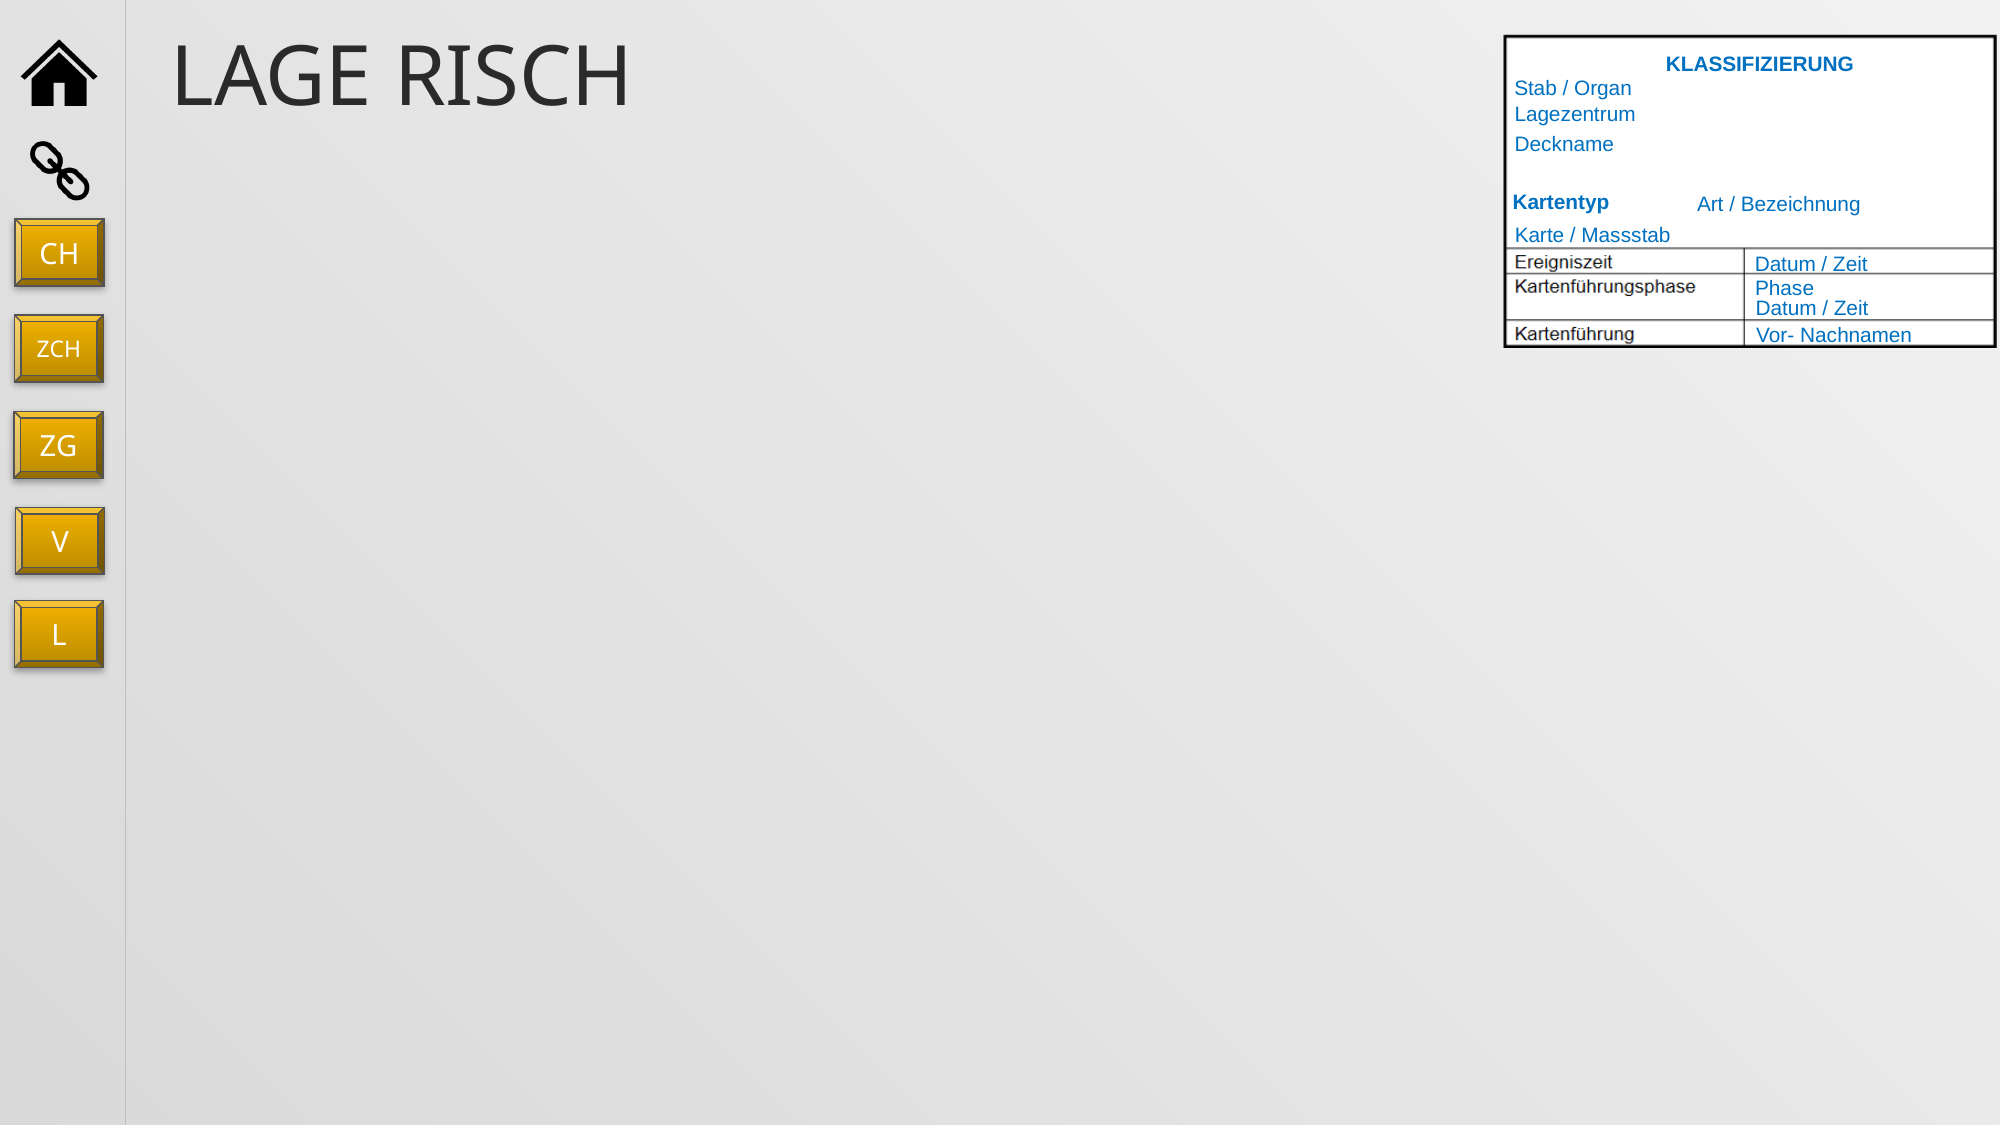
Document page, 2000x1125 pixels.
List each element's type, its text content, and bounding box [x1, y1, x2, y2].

text_box V [15, 506, 106, 575]
picture [14, 28, 104, 118]
text_box ZG [13, 410, 104, 479]
title Lage Risch [155, 20, 1756, 132]
picture [18, 129, 101, 212]
text_box CH [14, 218, 105, 287]
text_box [1498, 33, 1997, 355]
text_box L [14, 600, 105, 669]
text_box ZCH [13, 314, 105, 383]
